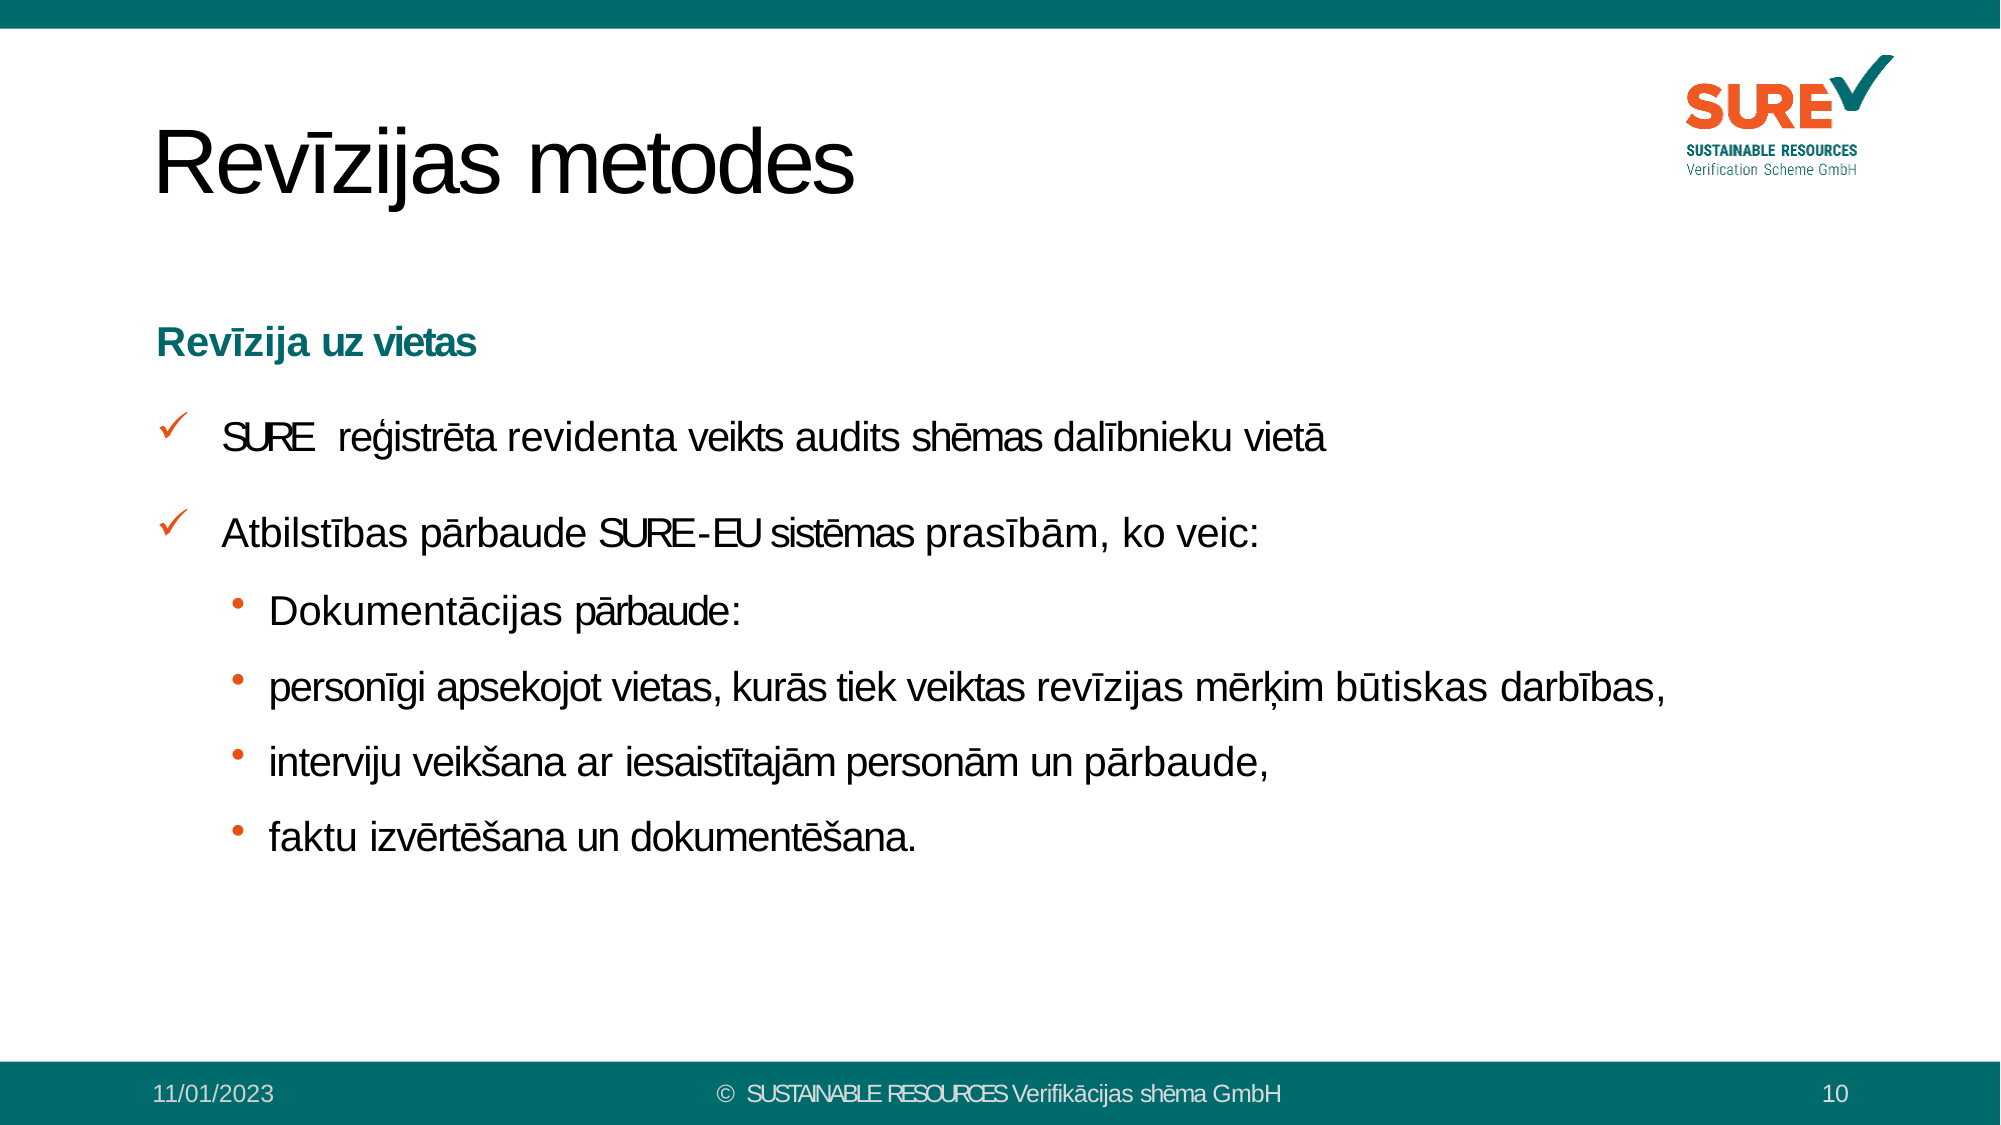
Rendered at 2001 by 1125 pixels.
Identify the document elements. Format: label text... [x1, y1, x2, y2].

footer © SUSTAINABLE RESOURCES Verifikācijas shēma GmbH [714, 1081, 1286, 1125]
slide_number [150, 1081, 277, 1125]
text_box Revīzija uz vietas SURE reģistrēta revidenta veikts audits shēmas dalībnieku vietā Atbilstības pārbaude SURE - EU sistēmas prasībām, ko veic: Dokumentācijas pārbaude: personīgi apsekojot vietas, kurās tiek veiktas revīzijas mērķim būtiskas darbības, interviju veikšana ar iesaistītajām personām un pārbaude, faktu izvērtēšana un dokumentēšana. [153, 312, 1845, 861]
picture [1686, 55, 1894, 176]
text_box [0, 0, 2000, 29]
slide_number 10 [1815, 1081, 1856, 1125]
title Revīzijas metodes [150, 100, 1550, 291]
